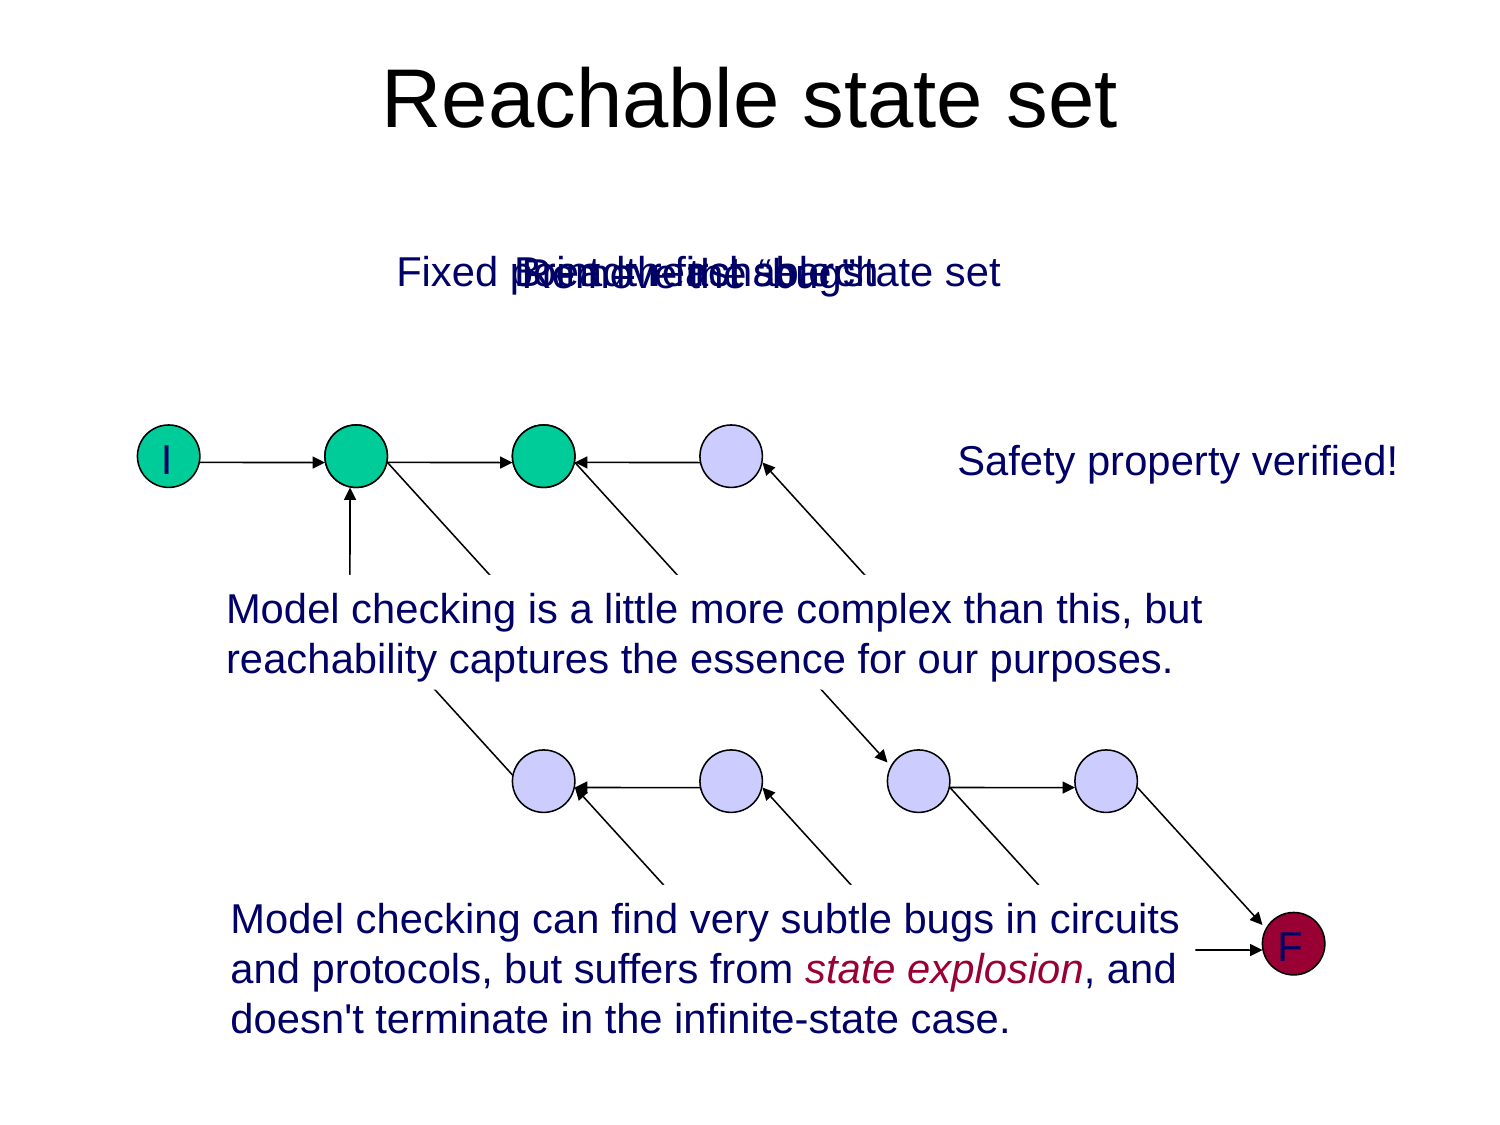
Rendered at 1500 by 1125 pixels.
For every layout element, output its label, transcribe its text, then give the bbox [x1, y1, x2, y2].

text_box [762, 462, 864, 574]
text_box [199, 456, 325, 469]
text_box [579, 456, 700, 469]
text_box [512, 749, 575, 813]
text_box [762, 787, 851, 884]
text_box [887, 749, 950, 813]
text_box [389, 456, 507, 469]
text_box [1318, 924, 1325, 964]
text_box Model checking is a little more complex than this, but reachability captures the essence for our purposes. [211, 574, 1218, 690]
title Reachable state set [37, 24, 1463, 163]
text_box I [145, 425, 188, 490]
text_box [699, 424, 763, 488]
text_box [343, 487, 357, 574]
text_box [699, 749, 763, 813]
text_box [1196, 943, 1262, 957]
text_box [949, 781, 1075, 794]
text_box F [1262, 912, 1318, 978]
text_box [1074, 749, 1138, 813]
text_box Model checking can find very subtle bugs in circuits and protocols, but suffers from state explosion, and doesn't terminate in the infinite-state case. [215, 884, 1196, 1050]
text_box [188, 431, 200, 481]
text_box [821, 690, 888, 763]
text_box [324, 424, 388, 488]
text_box [575, 781, 700, 792]
text_box [137, 435, 145, 477]
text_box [512, 424, 576, 651]
text_box Fixed point = reachable state set [381, 237, 1016, 303]
text_box [1137, 787, 1263, 925]
text_box [574, 787, 663, 884]
text_box Safety property verified! [942, 426, 1413, 492]
